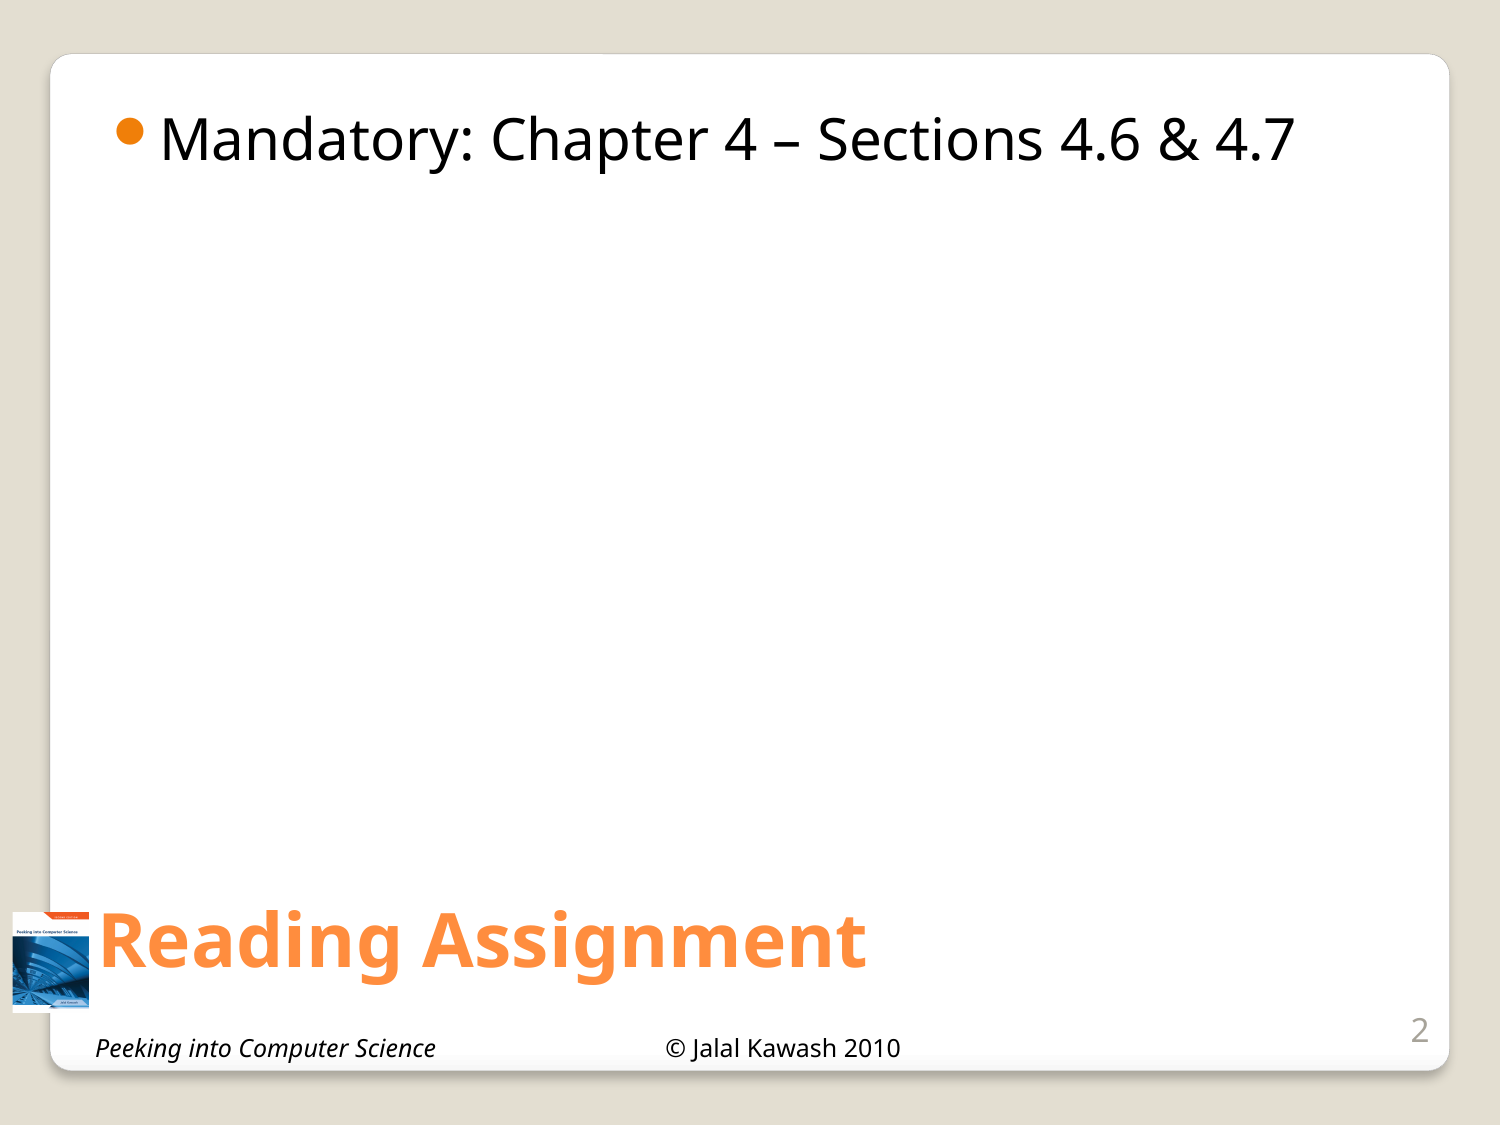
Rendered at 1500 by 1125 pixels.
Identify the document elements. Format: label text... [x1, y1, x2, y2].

list Mandatory: Chapter 4 – Sections 4.6 & 4.7 [82, 86, 1426, 775]
picture [12, 912, 89, 1013]
title Reading Assignment [82, 817, 1425, 990]
slide_number 2 [1369, 1002, 1445, 1063]
